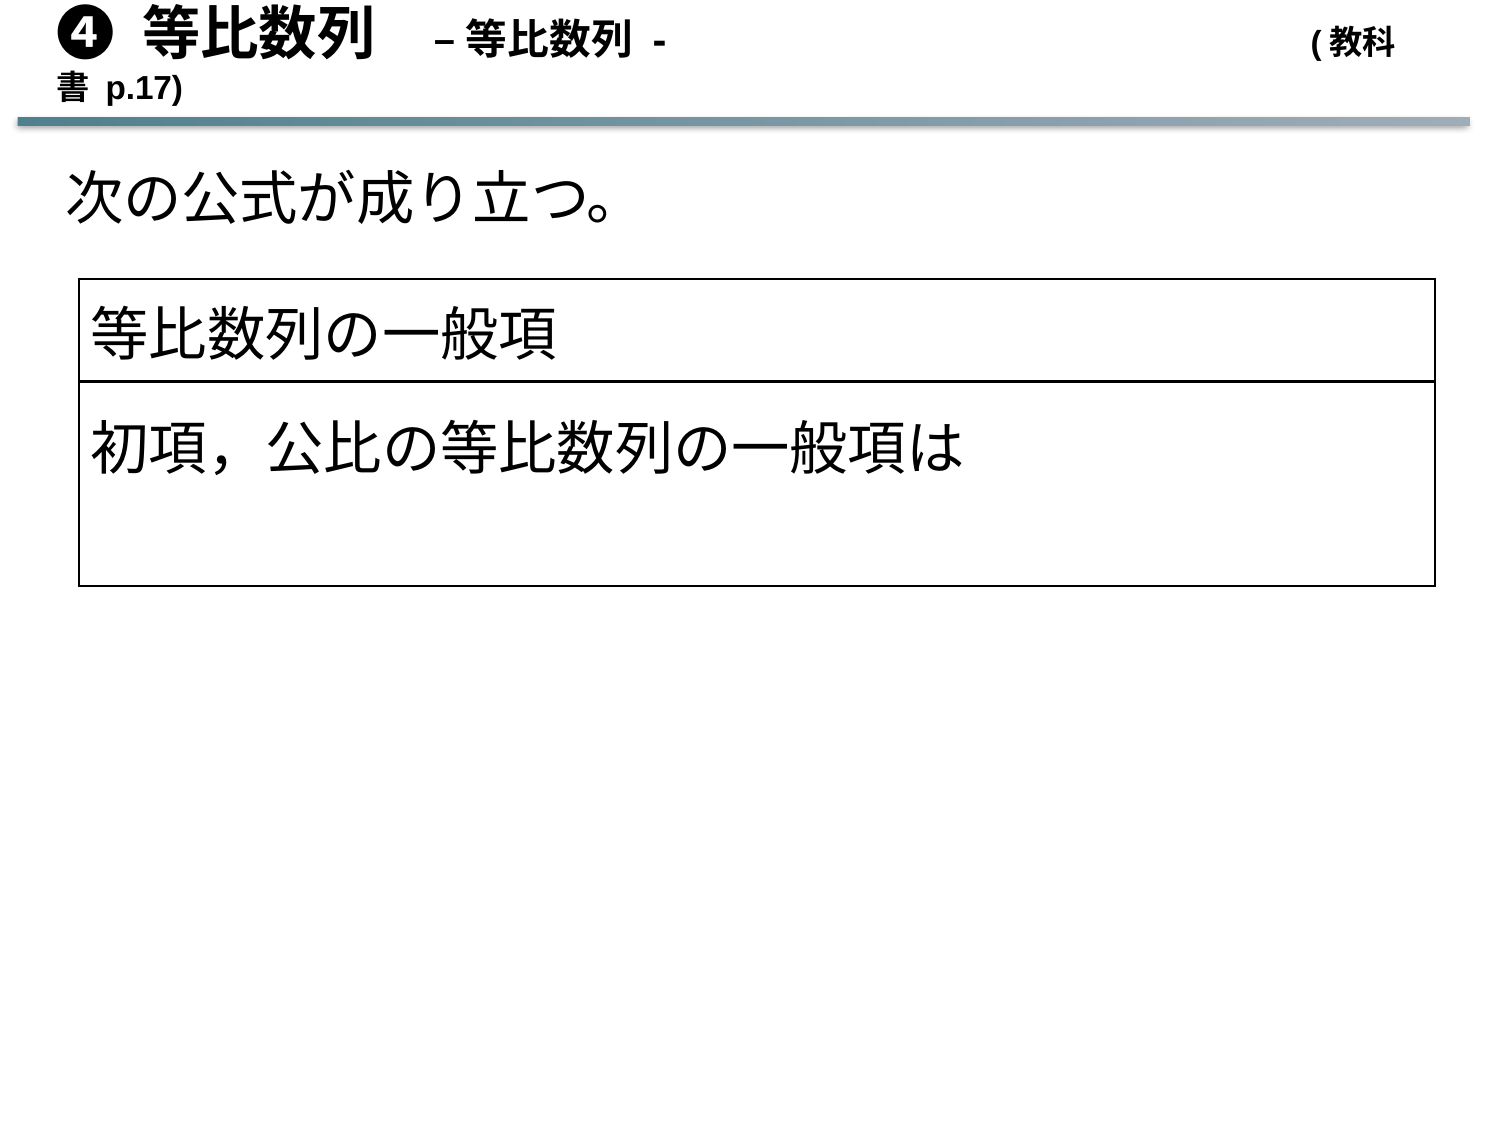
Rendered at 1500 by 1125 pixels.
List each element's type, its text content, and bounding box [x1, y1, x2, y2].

text_box 次の公式が成り立つ。 [64, 160, 1436, 231]
text_box ➍ 等比数列 – 等比数列 - (教科書 p.17) [42, 13, 1436, 114]
